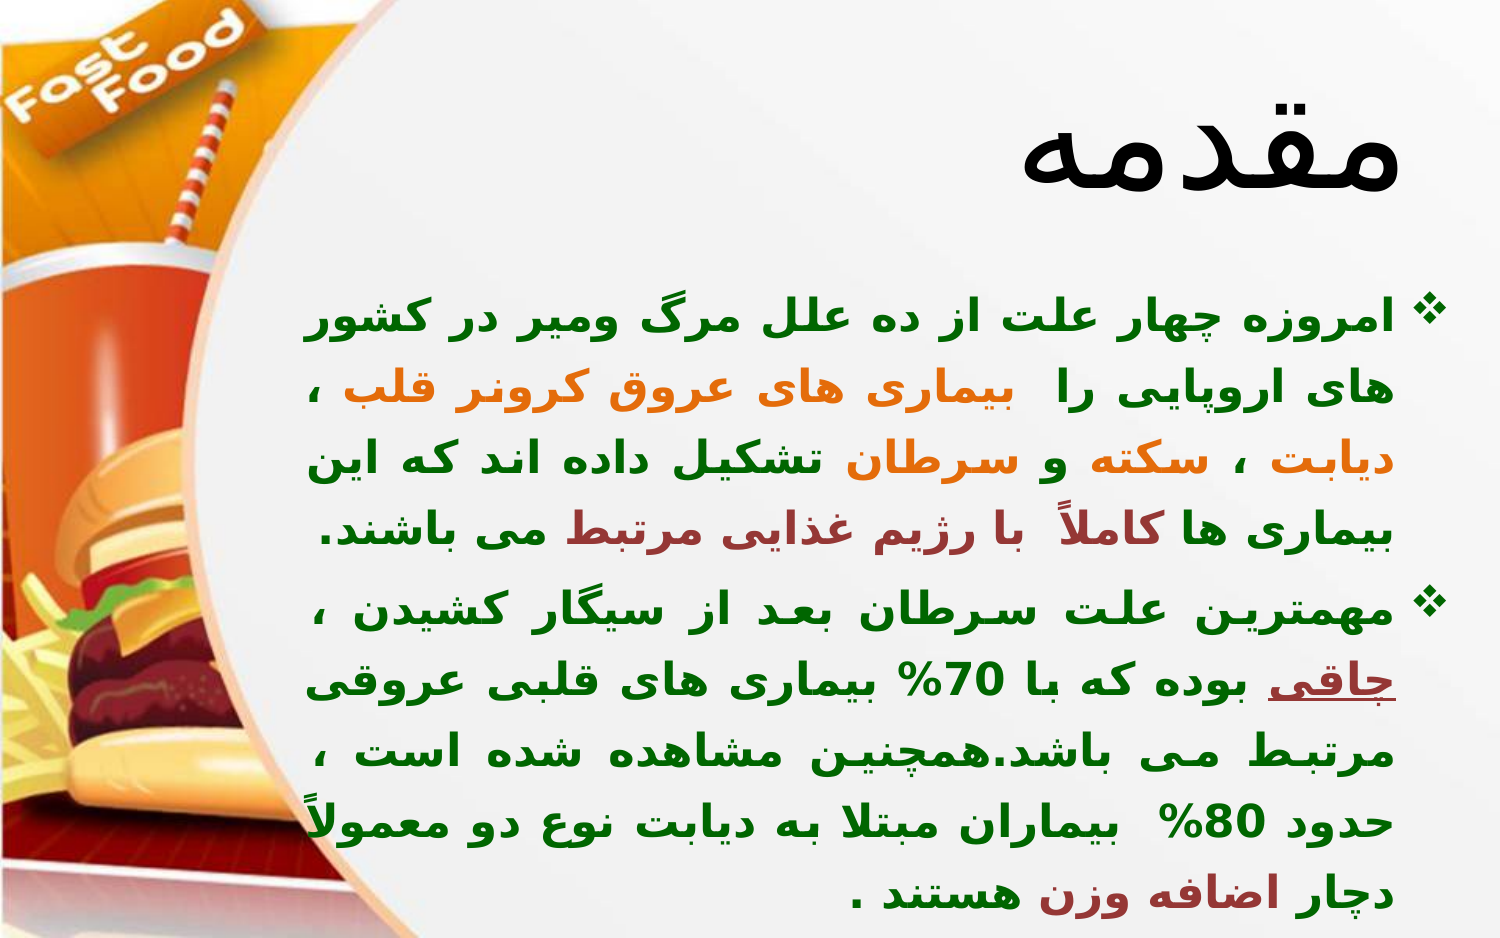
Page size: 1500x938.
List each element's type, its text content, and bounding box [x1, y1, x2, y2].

list امروزه چهار علت از ده علل مرگ ومیر در کشور های اروپایی را بیماری های عروق کرونر قلب ، دیابت ، سکته و سرطان تشکیل داده اند که این بیماری ها کاملاً با رژیم غذایی مرتبط می باشند. مهمترین علت سرطان بعد از سیگار کشیدن ، چاقی بوده که با 70% بیماری های قلبی عروقی مرتبط می باشد.همچنین مشاهده شده است ، حدود 80% بیماران مبتلا به دیابت نوع دو معمولاً دچار اضافه وزن هستند . [287, 262, 1463, 938]
title مقدمه [75, 50, 1425, 207]
picture [0, 0, 1500, 938]
